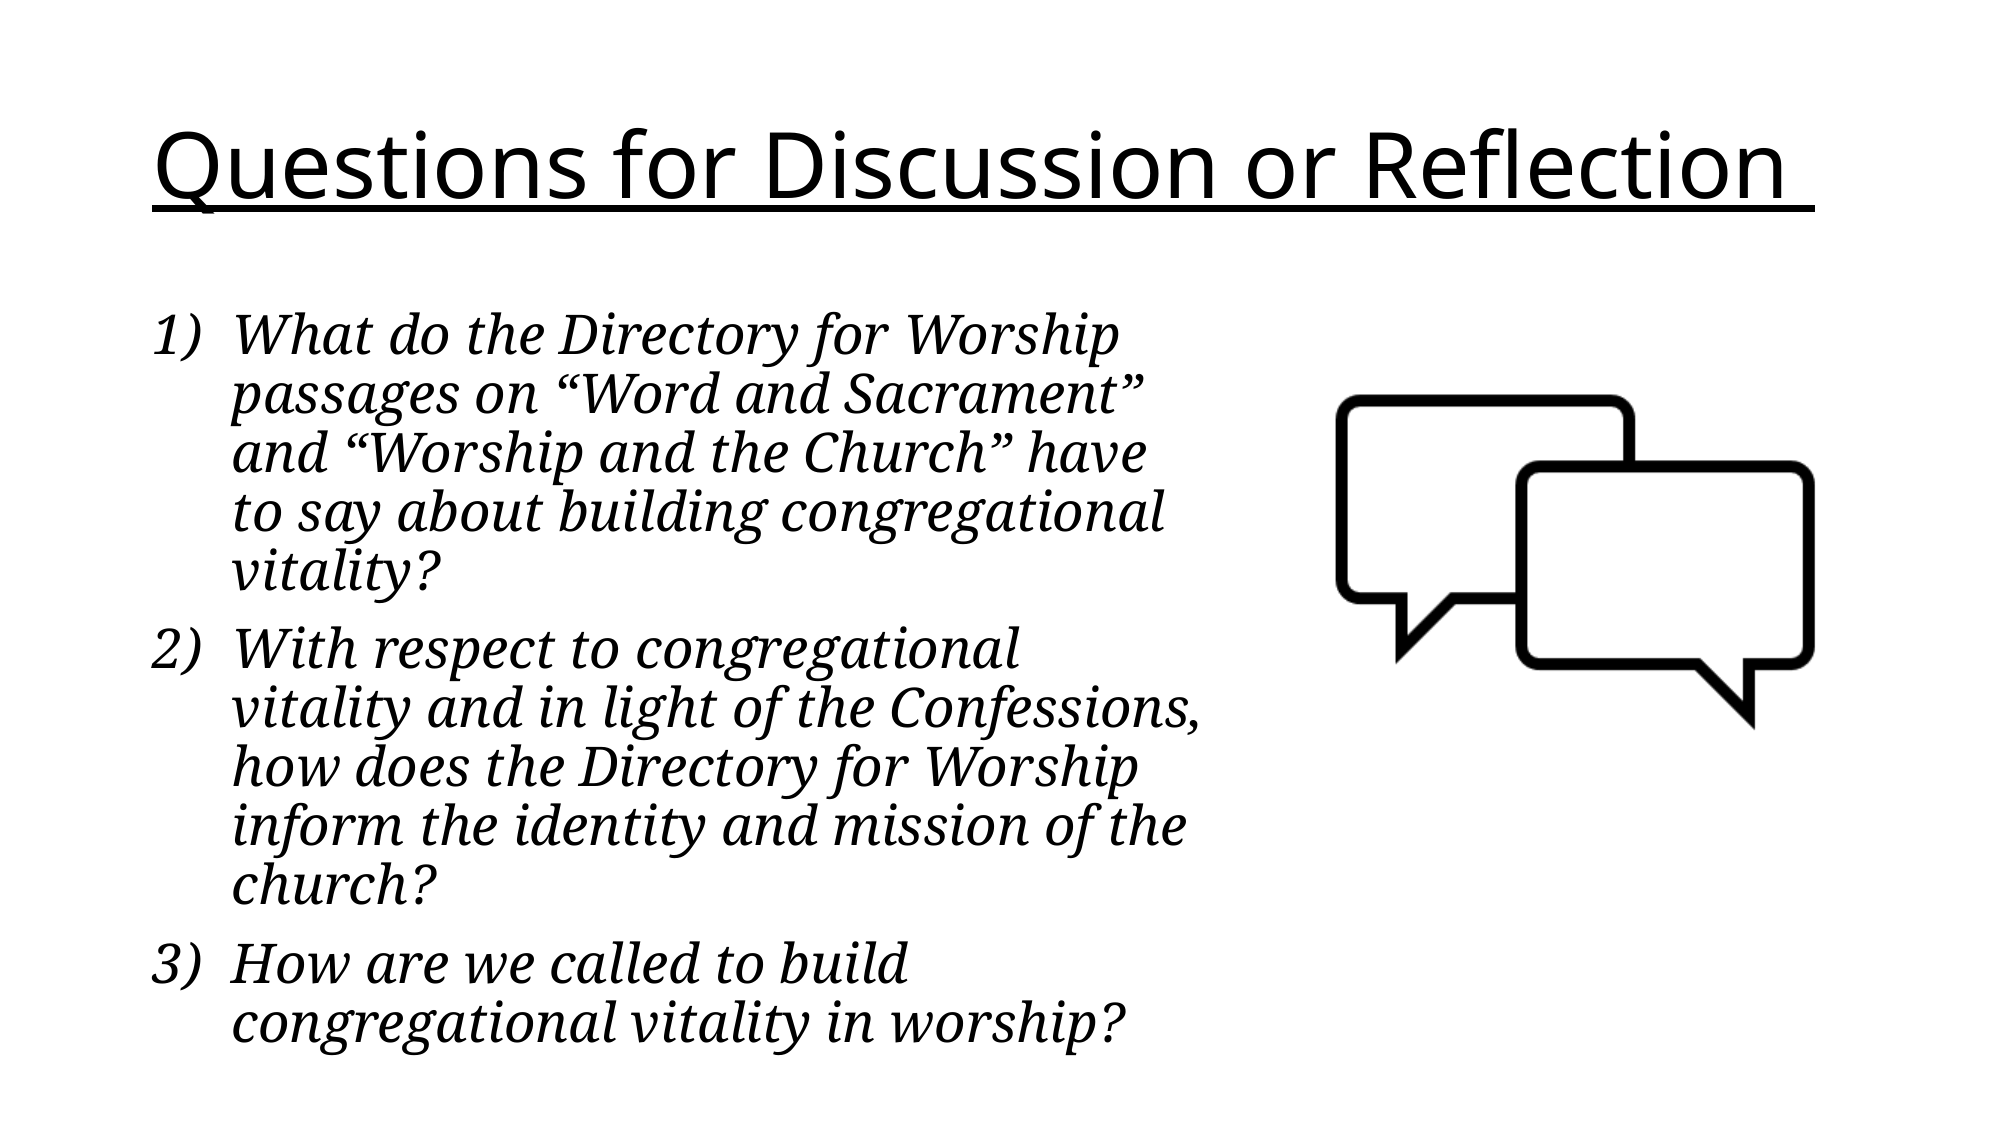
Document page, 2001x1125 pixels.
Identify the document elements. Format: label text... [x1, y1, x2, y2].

title Questions for Discussion or Reflection [137, 59, 1863, 278]
list What do the Directory for Worship passages on “Word and Sacrament” and “Worship and the Church” have to say about building congregational vitality? With respect to congregational vitality and in light of the Confessions, how does the Directory for Worship inform the identity and mission of the church? How are we called to build congregational vitality in worship? [137, 299, 1220, 1066]
picture [1288, 275, 1863, 850]
